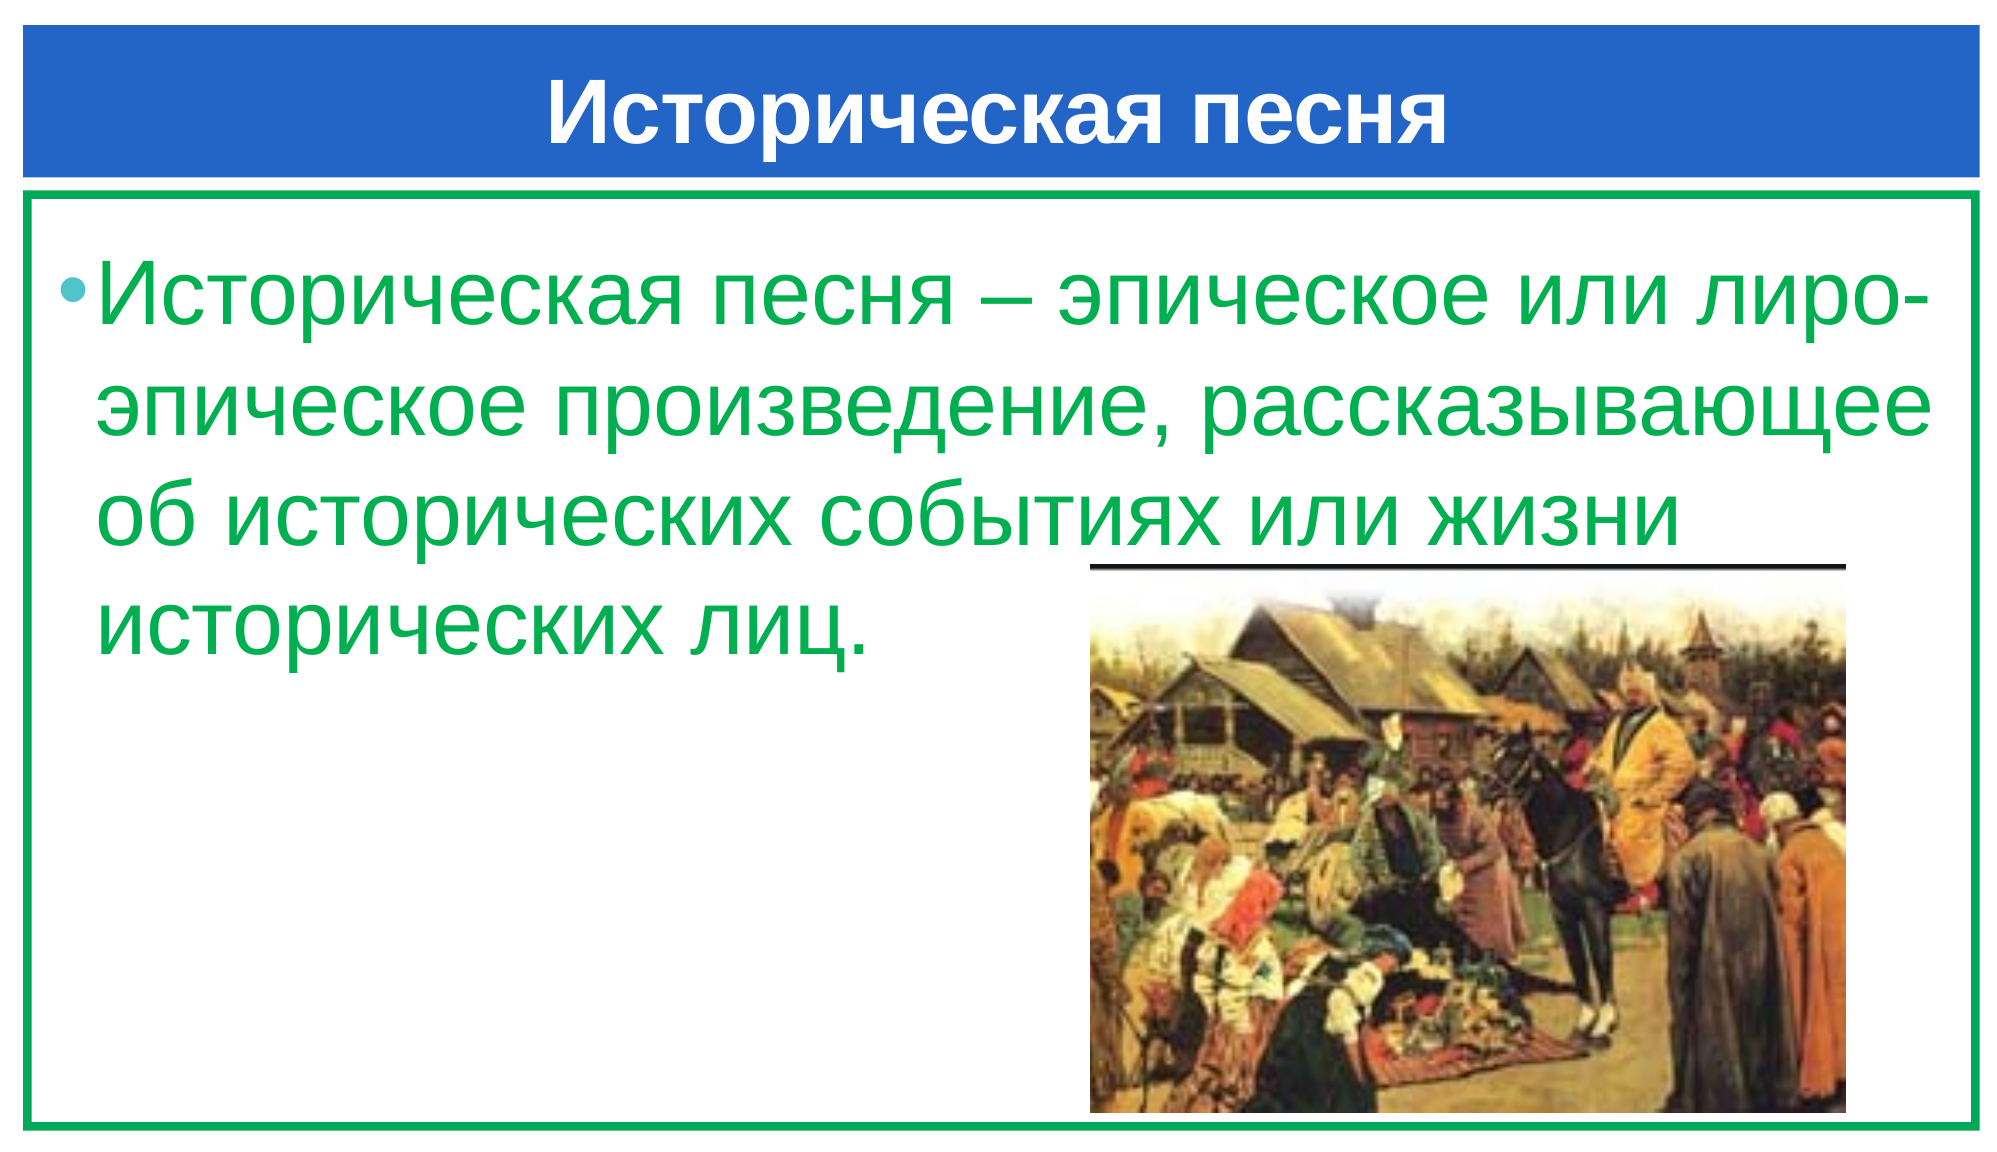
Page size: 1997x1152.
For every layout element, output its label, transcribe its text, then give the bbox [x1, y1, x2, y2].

list Историческая песня – эпическое или лиро-эпическое произведение, рассказывающее об исторических событиях или жизни исторических лиц. [57, 233, 1942, 678]
title Историческая песня [149, 47, 1847, 185]
picture [1089, 563, 1847, 1113]
